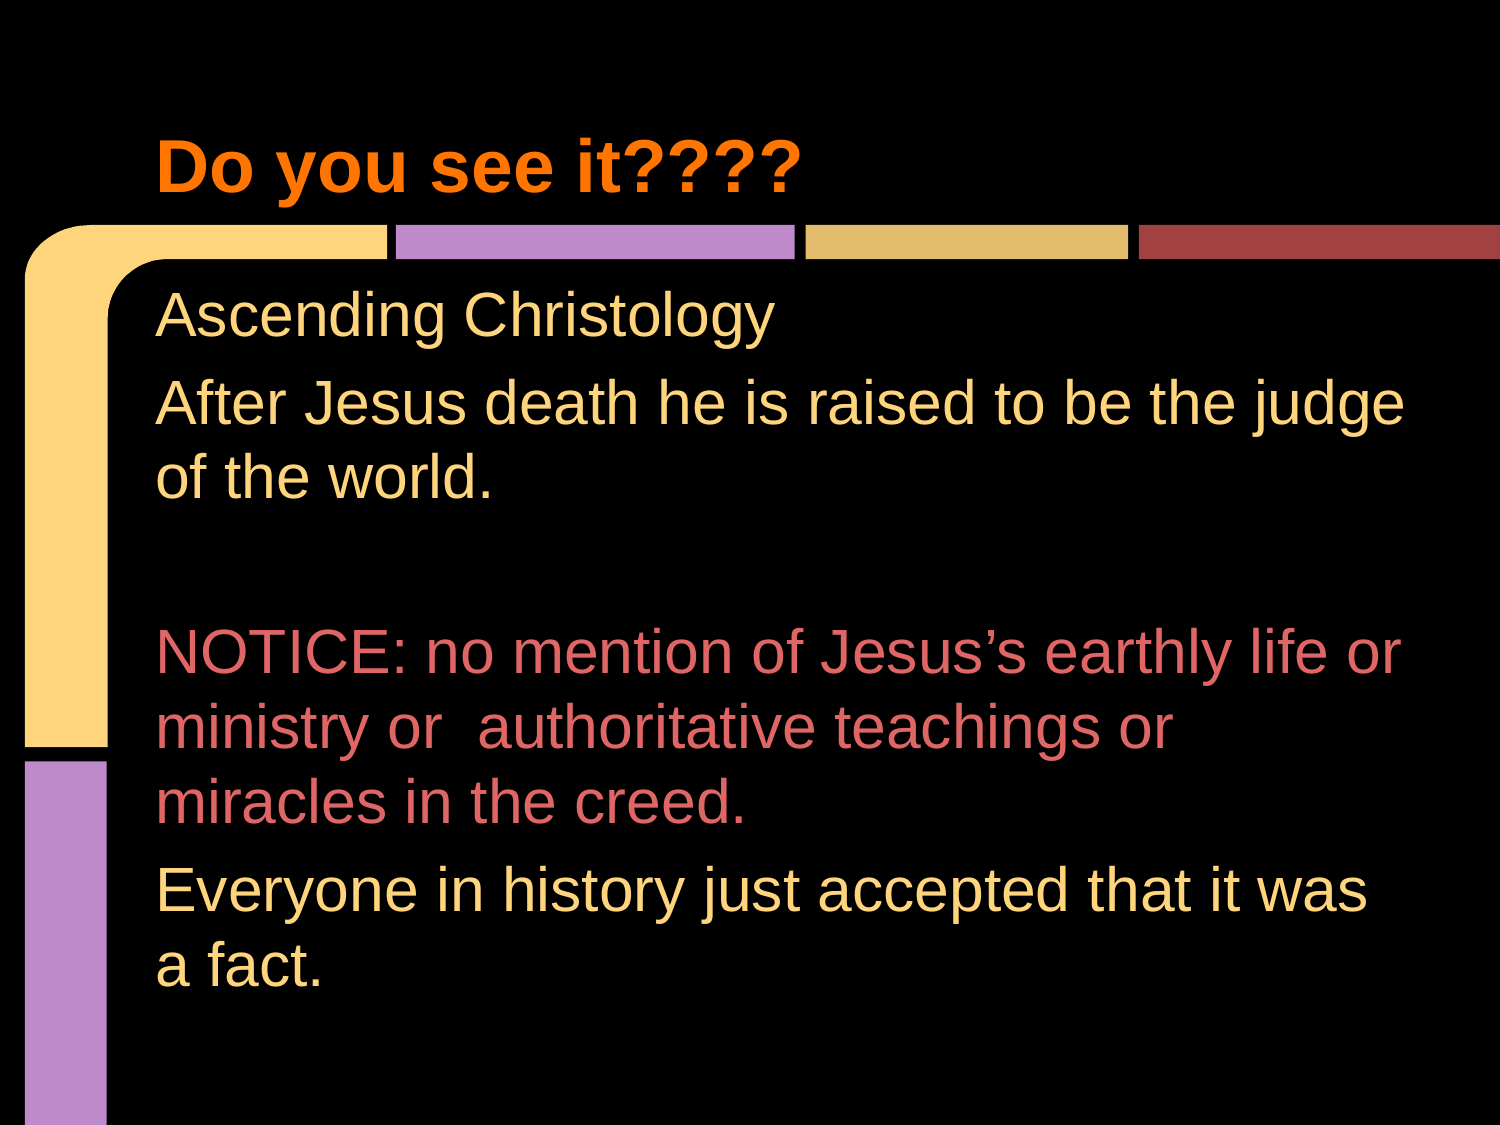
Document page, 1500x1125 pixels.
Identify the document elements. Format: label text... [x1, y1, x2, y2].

title Do you see it???? [140, 35, 1425, 223]
list Ascending Christology After Jesus death he is raised to be the judge of the world. NOTICE: no mention of Jesus’s earthly life or ministry or authoritative teachings or miracles in the creed. Everyone in history just accepted that it was a fact. [140, 259, 1425, 1078]
